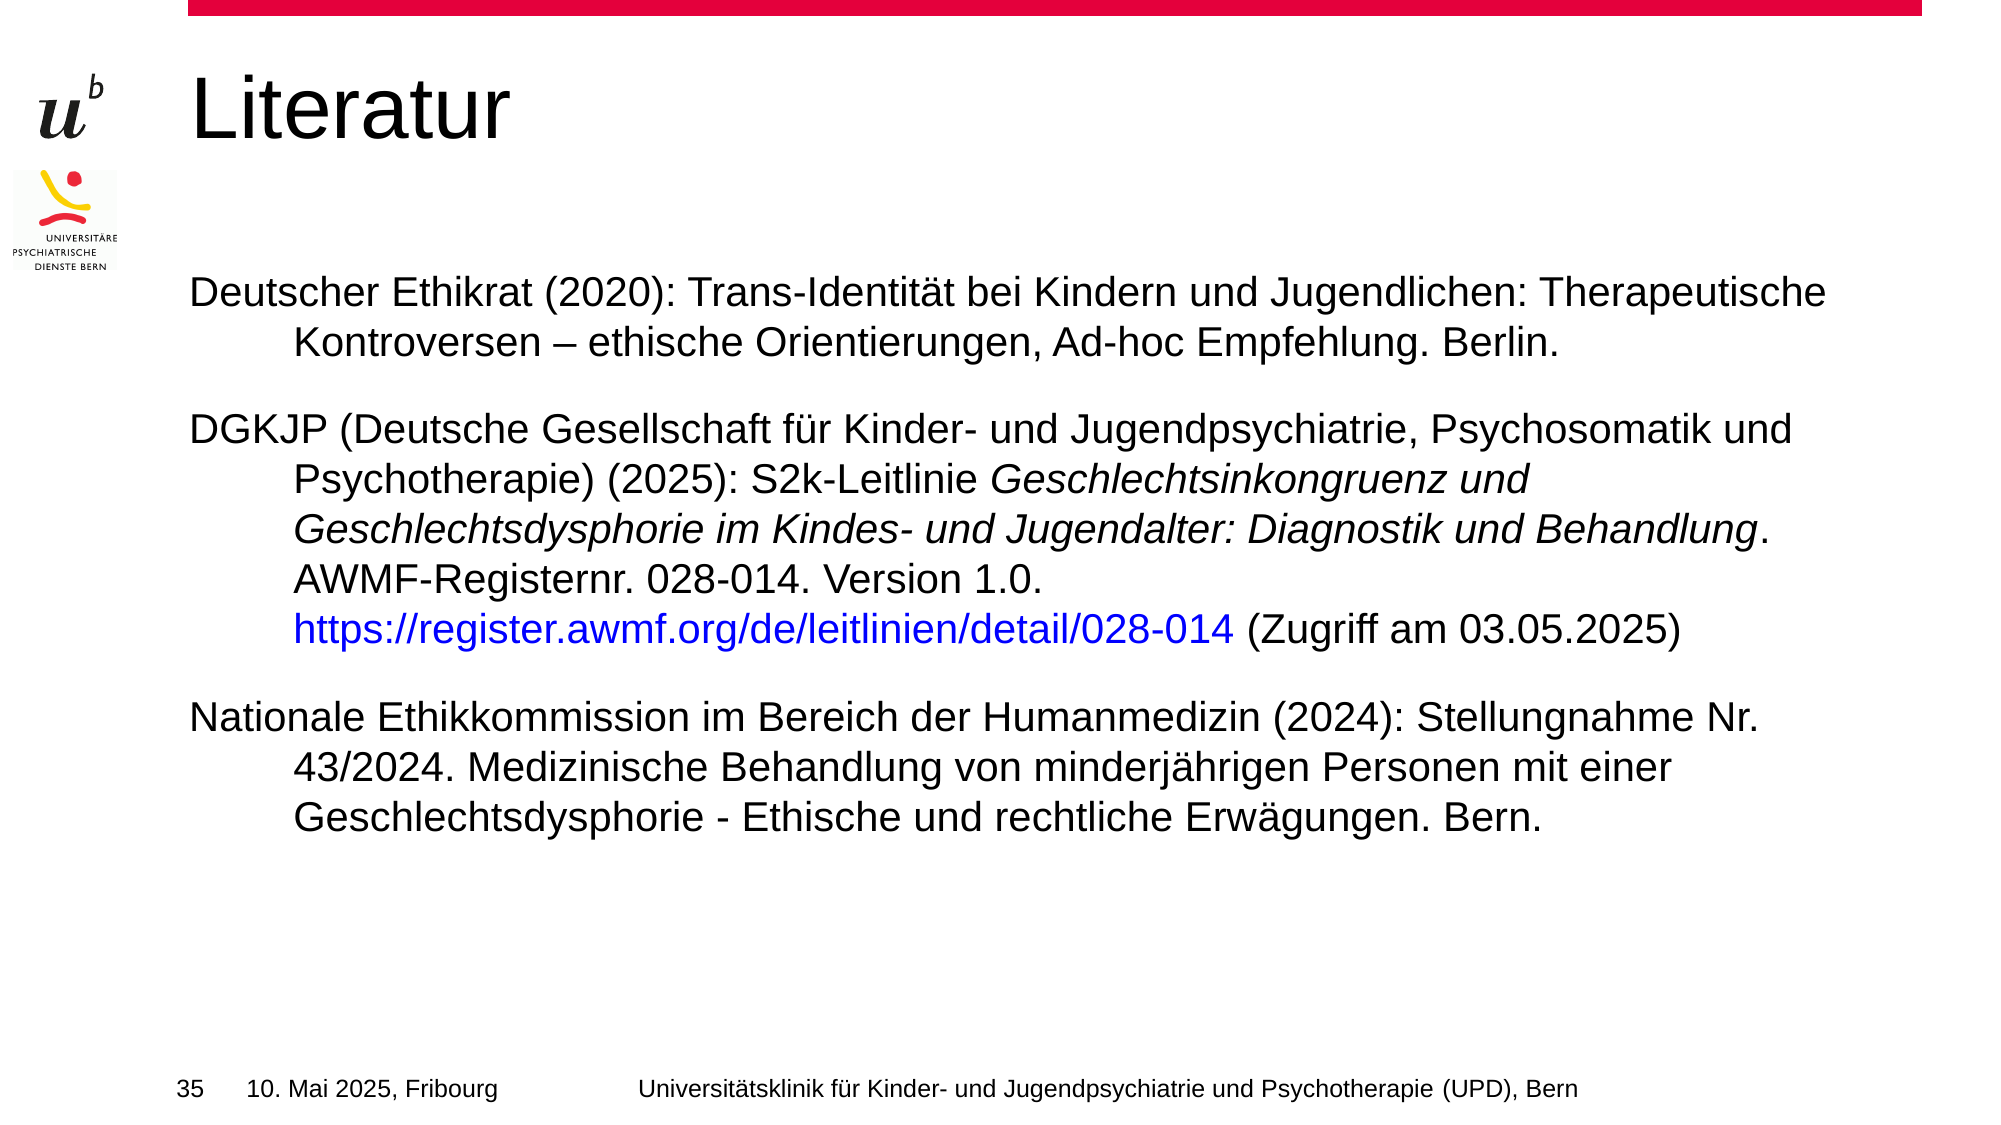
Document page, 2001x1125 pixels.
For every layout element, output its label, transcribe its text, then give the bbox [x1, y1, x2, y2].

slide_number 35 [149, 1057, 211, 1117]
footer Universitätsklinik für Kinder- und Jugendpsychiatrie und Psychotherapie (UPD), Bern [623, 1057, 1900, 1117]
title Literatur [175, 47, 1901, 171]
picture [13, 170, 117, 270]
list Deutscher Ethikrat (2020): Trans-Identität bei Kindern und Jugendlichen: Therapeutische Kontroversen – ethische Orientierungen, Ad-hoc Empfehlung. Berlin. DGKJP (Deutsche Gesellschaft für Kinder- und Jugendpsychiatrie, Psychosomatik und Psychotherapie) (2025): S2k-Leitlinie Geschlechtsinkongruenz und Geschlechtsdysphorie im Kindes- und Jugendalter: Diagnostik und Behandlung. AWMF-Registernr. 028-014. Version 1.0. https://register.awmf.org/de/leitlinien/detail/028-014 (Zugriff am 03.05.2025) Nationale Ethikkommission im Bereich der Humanmedizin (2024): Stellungnahme Nr. 43/2024. Medizinische Behandlung von minderjährigen Personen mit einer Geschlechtsdysphorie - Ethische und rechtliche Erwägungen. Bern. [174, 257, 1900, 971]
slide_number 10. Mai 2025, Fribourg [231, 1057, 602, 1117]
